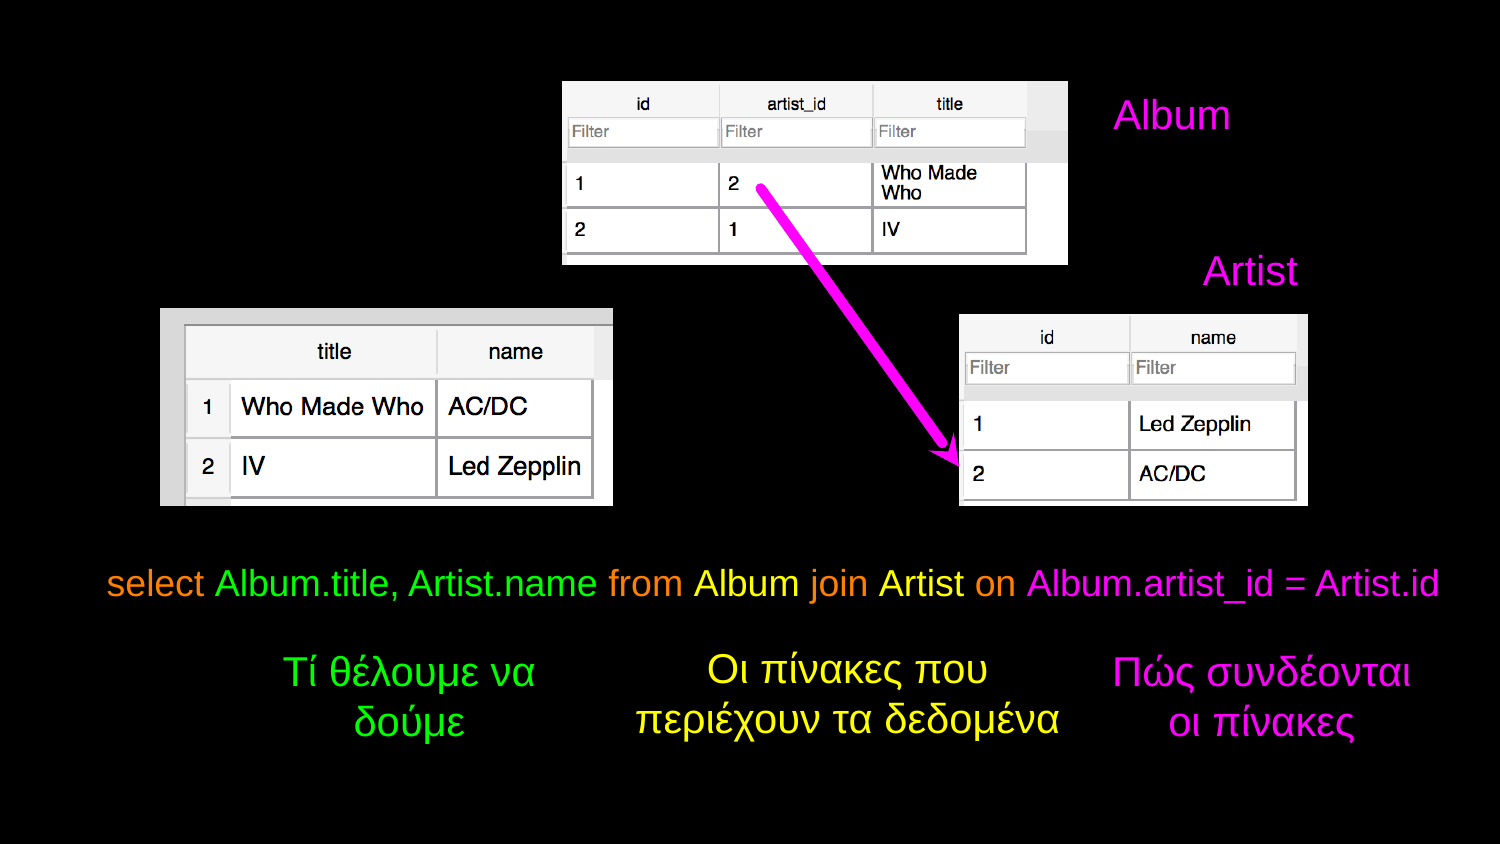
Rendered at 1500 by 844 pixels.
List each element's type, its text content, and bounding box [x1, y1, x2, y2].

text_box Τί θέλουμε να δούμε [268, 642, 550, 748]
text_box Πώς συνδέονται οι πίνακες [1104, 642, 1419, 748]
text_box Οι πίνακες που περιέχουν τα δεδομένα [627, 638, 1068, 745]
text_box select Album.title, Artist.name from Album join Artist on Album.artist_id = Artist.id [43, 553, 1500, 611]
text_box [160, 81, 1308, 506]
